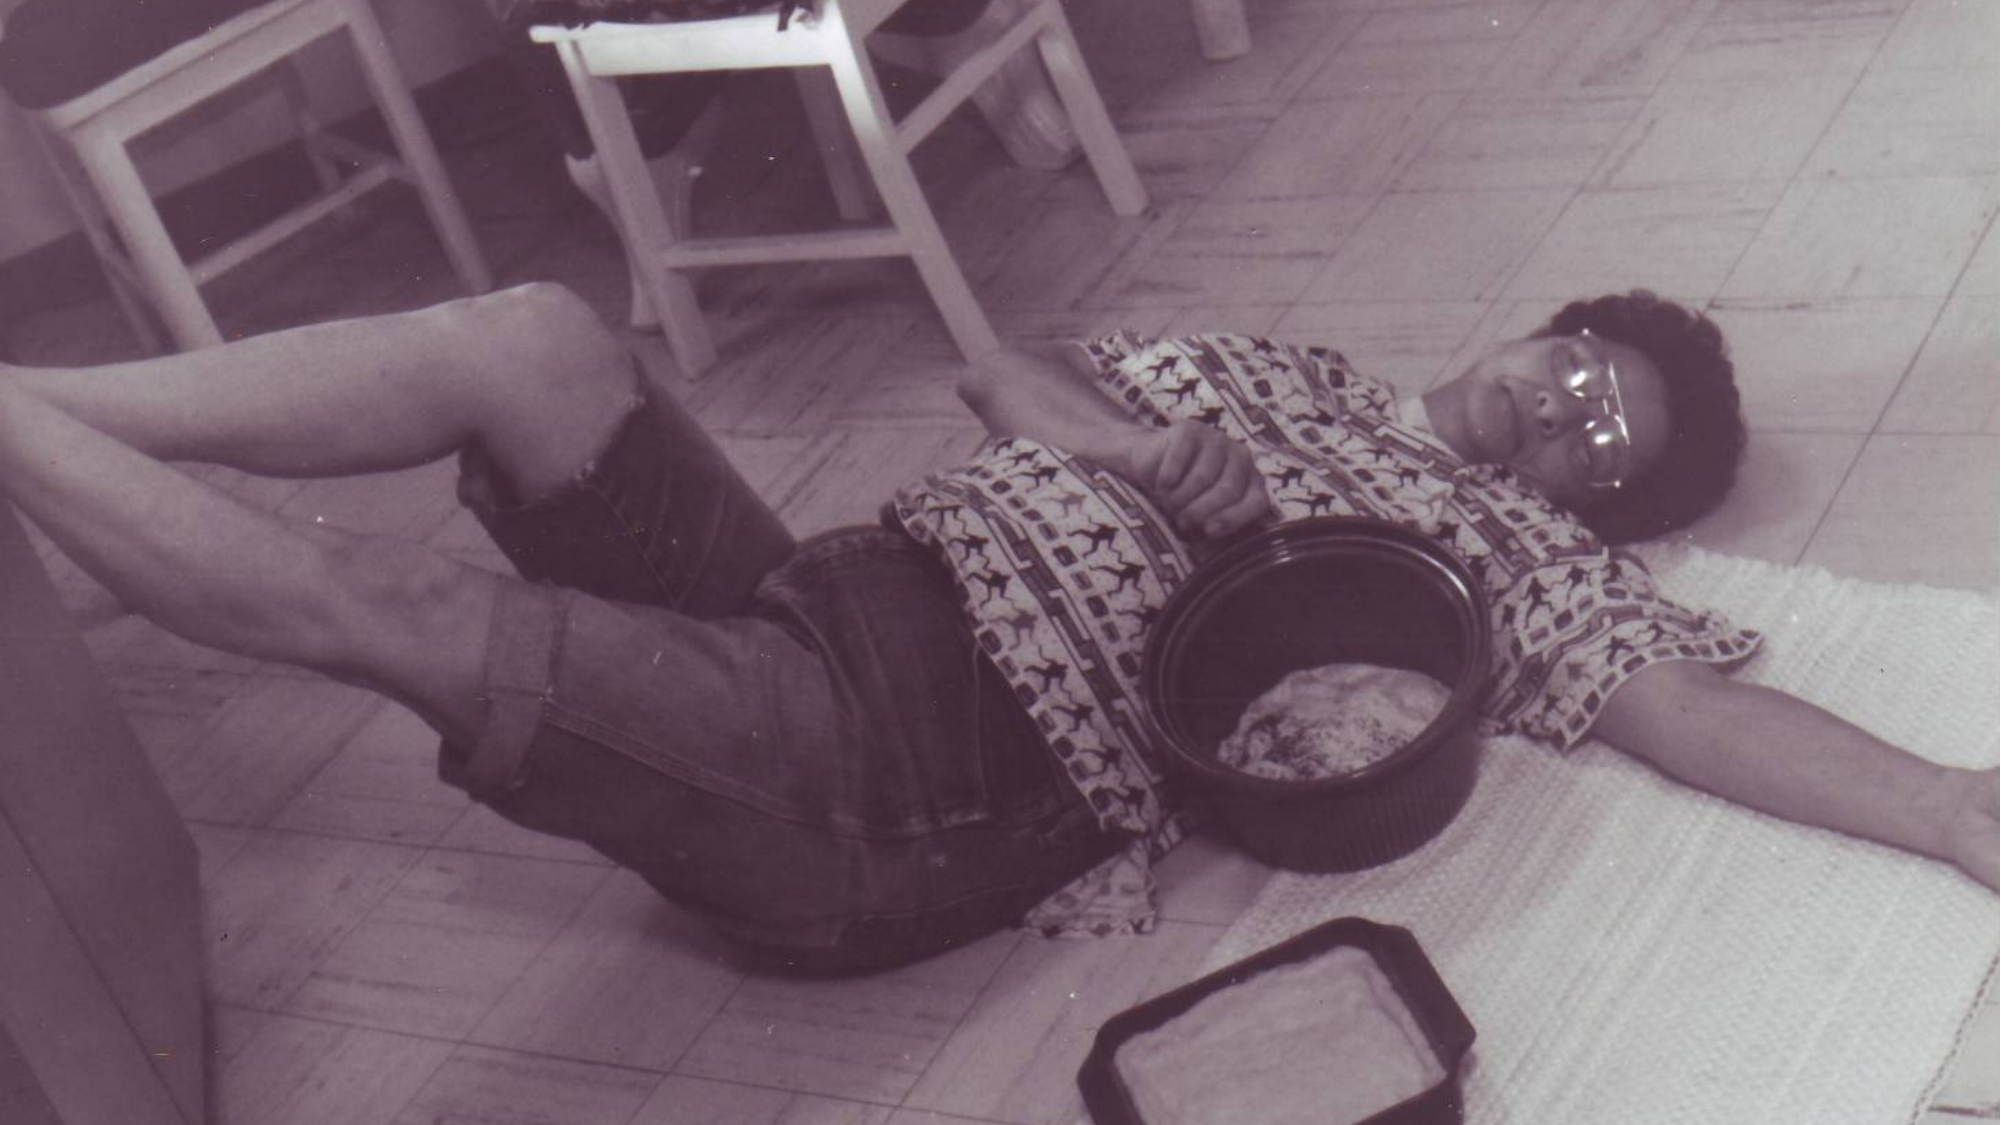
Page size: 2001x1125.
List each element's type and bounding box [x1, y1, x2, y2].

list [0, 0, 2000, 1125]
